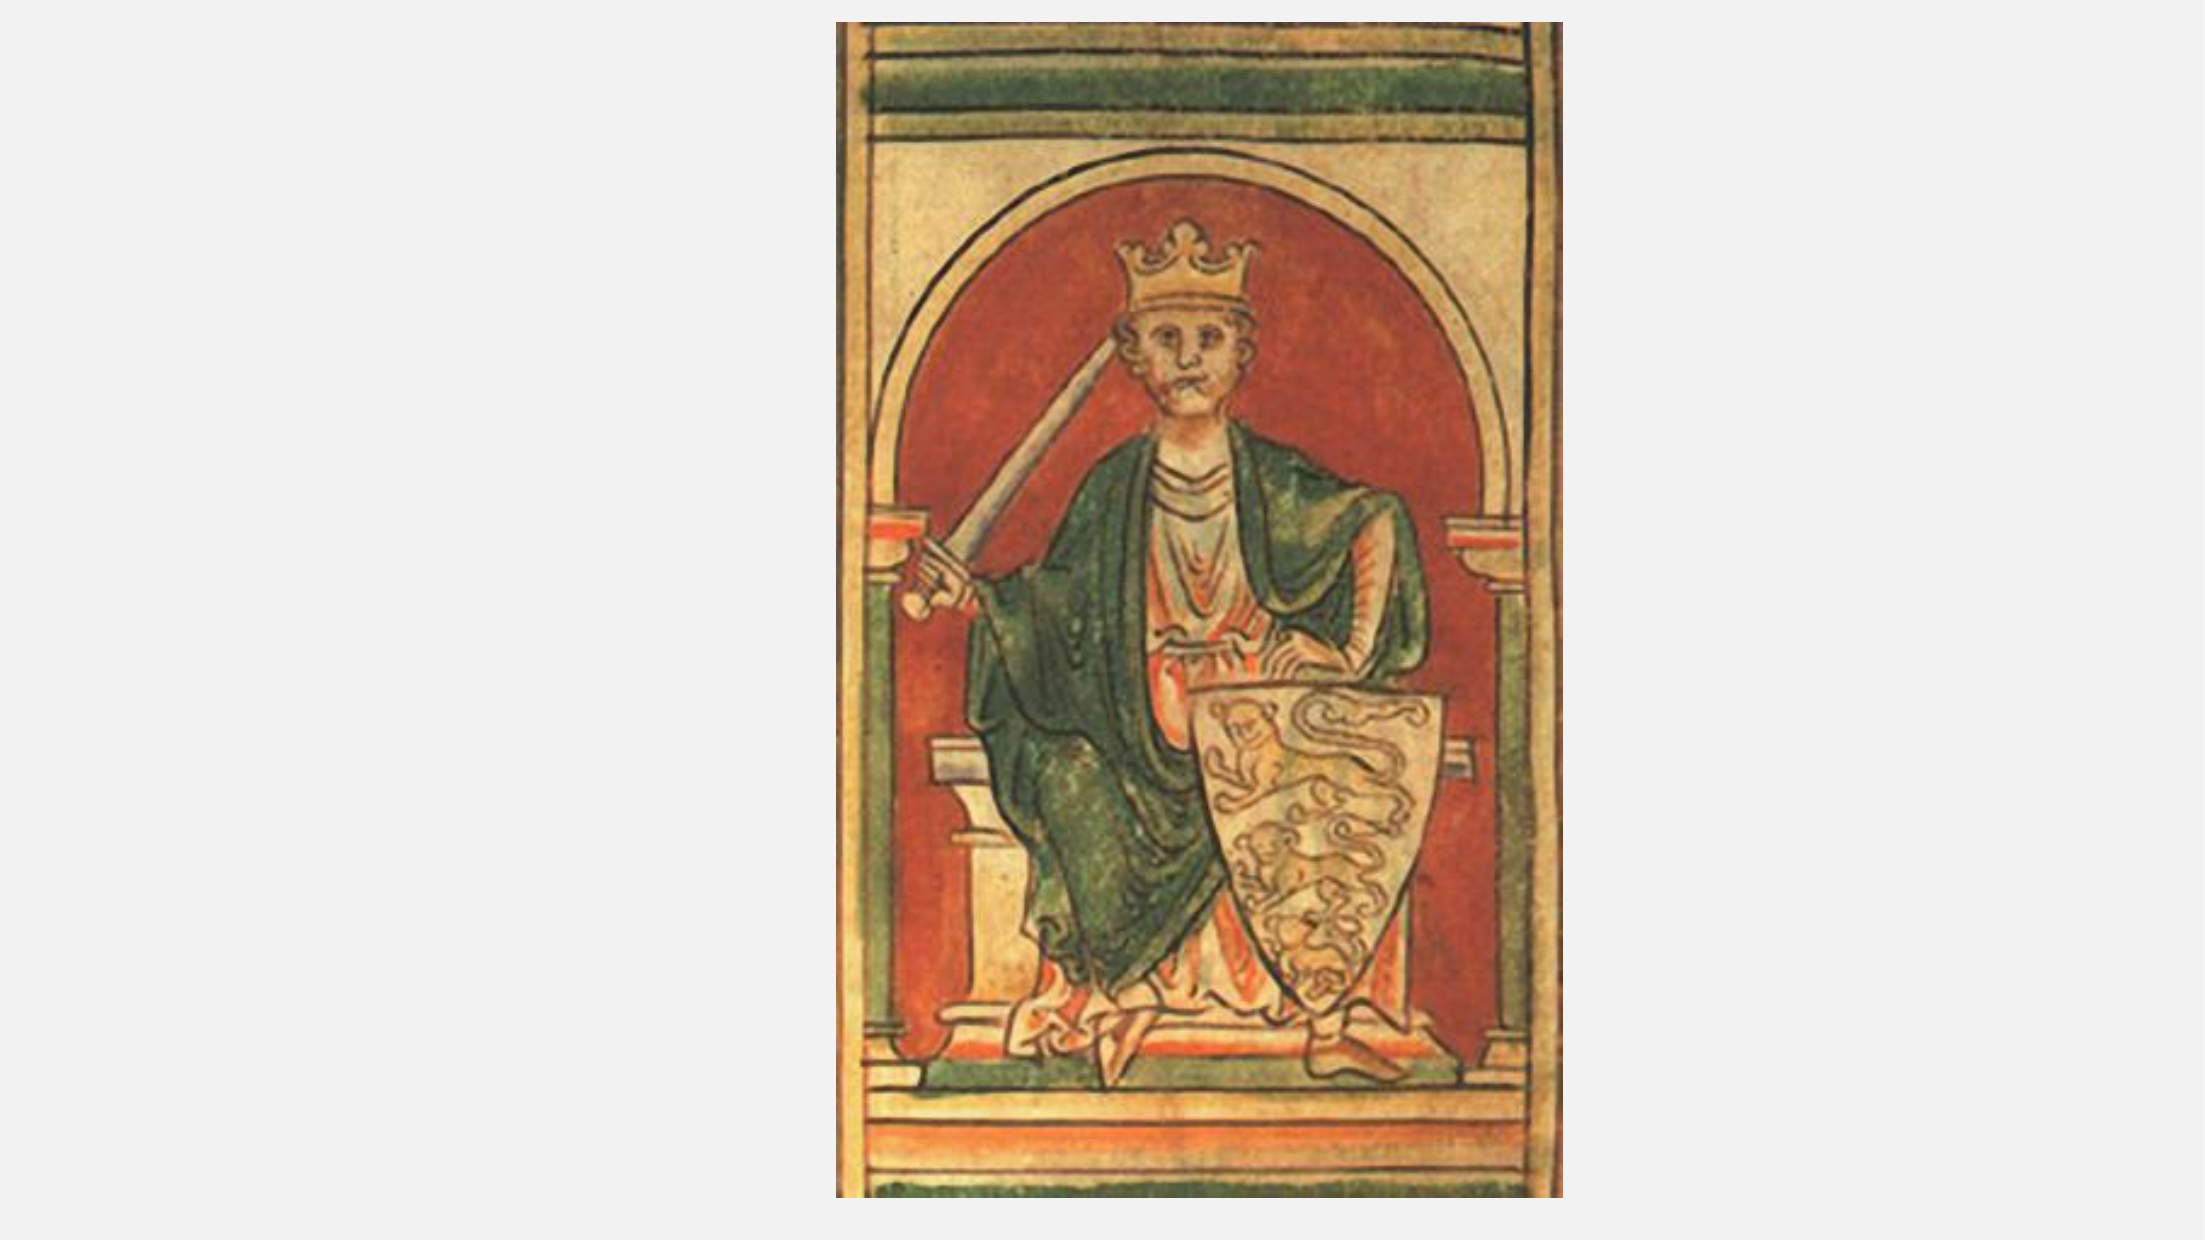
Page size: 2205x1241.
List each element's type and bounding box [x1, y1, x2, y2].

picture [836, 22, 1563, 1198]
